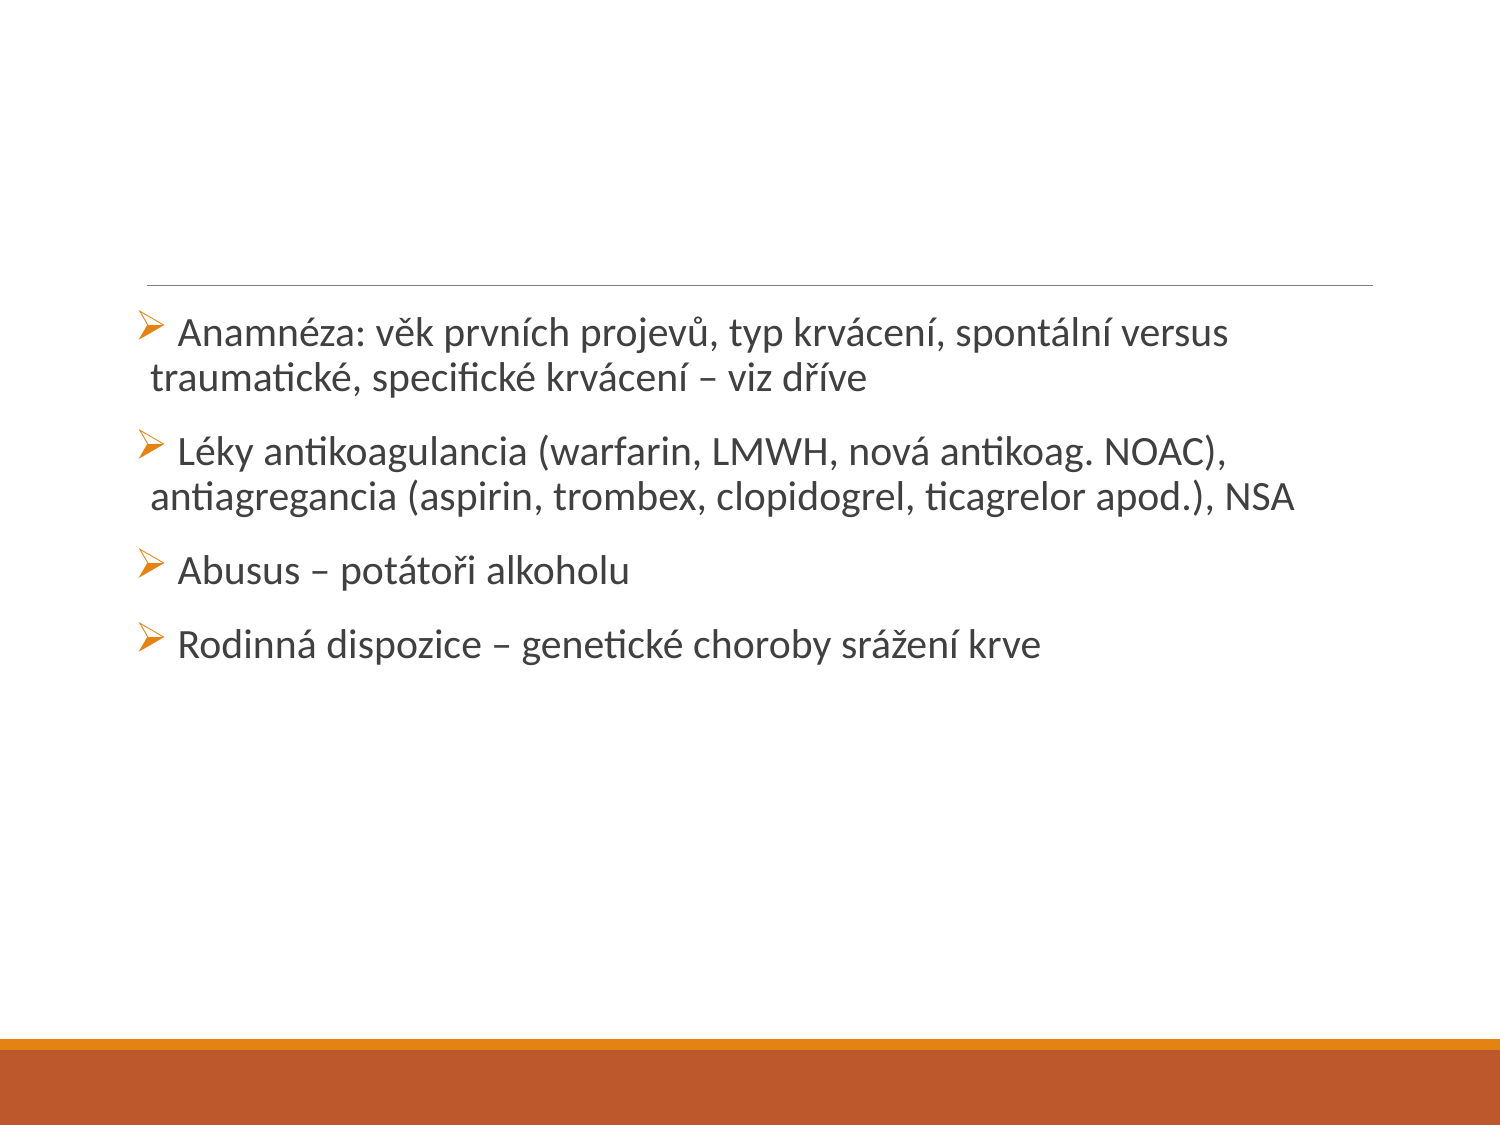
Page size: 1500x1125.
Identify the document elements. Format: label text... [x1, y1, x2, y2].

list Anamnéza: věk prvních projevů, typ krvácení, spontální versus traumatické, specifické krvácení – viz dříve Léky antikoagulancia (warfarin, LMWH, nová antikoag. NOAC), antiagregancia (aspirin, trombex, clopidogrel, ticagrelor apod.), NSA Abusus – potátoři alkoholu Rodinná dispozice – genetické choroby srážení krve [135, 302, 1373, 963]
